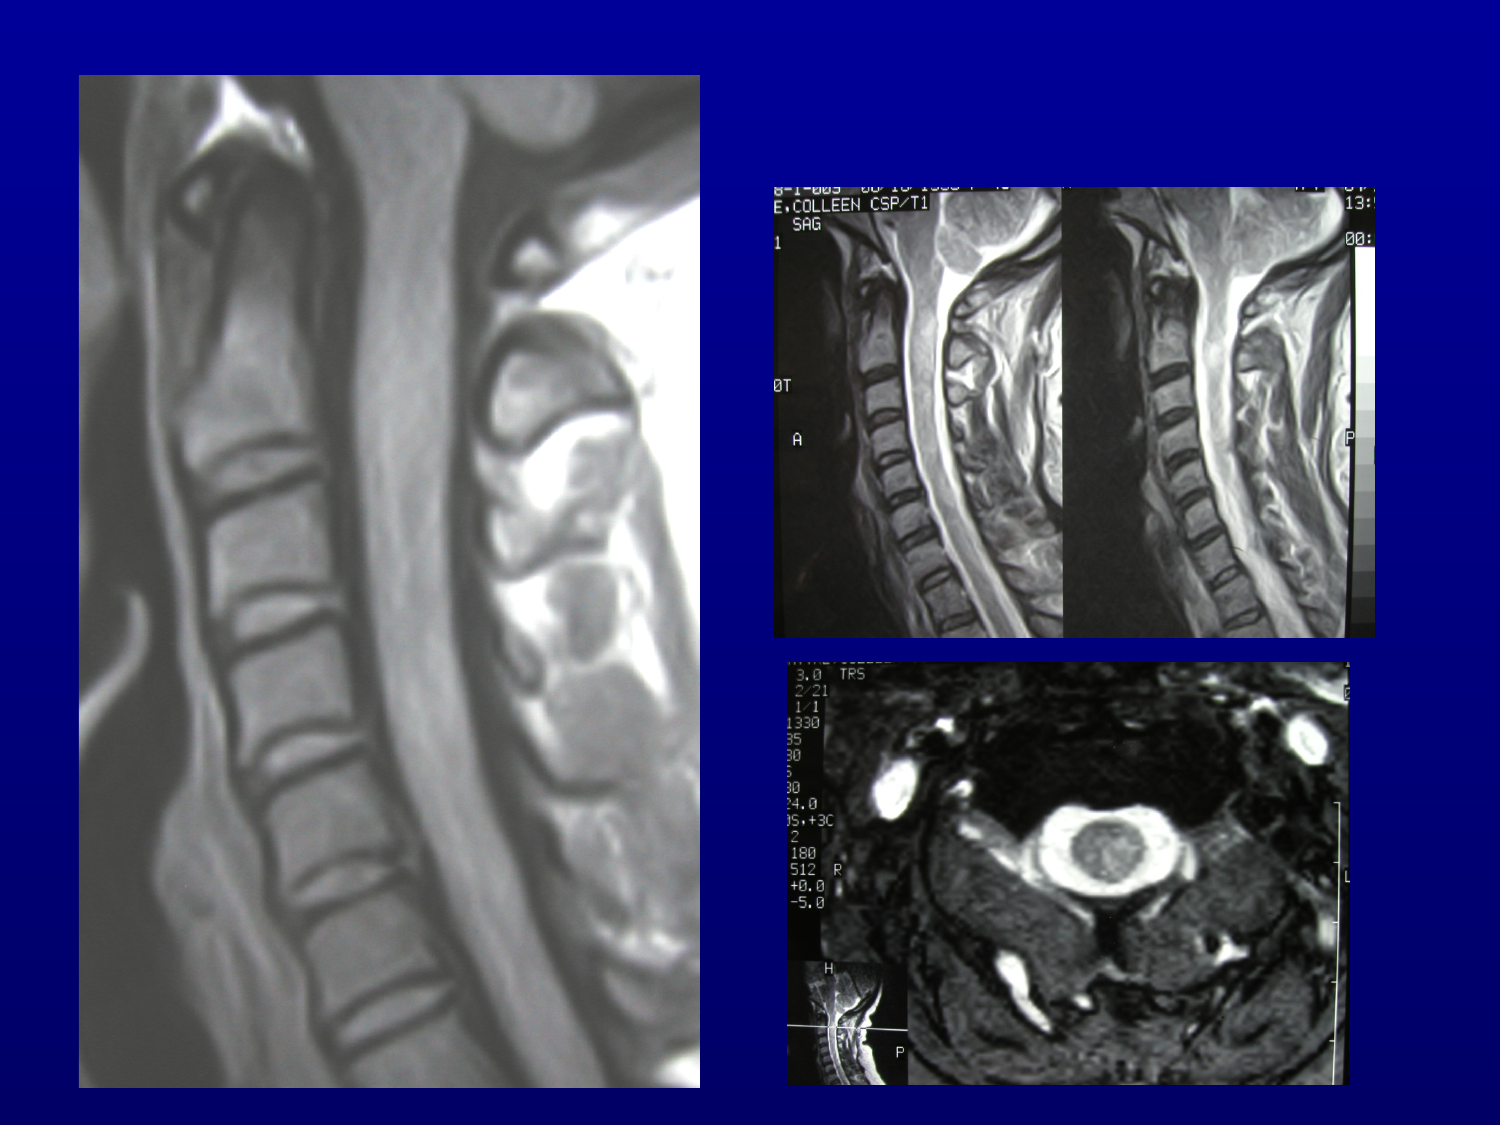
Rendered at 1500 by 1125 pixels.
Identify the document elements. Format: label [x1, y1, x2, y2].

picture [787, 662, 1351, 1085]
picture [78, 74, 701, 1088]
picture [774, 187, 1376, 638]
